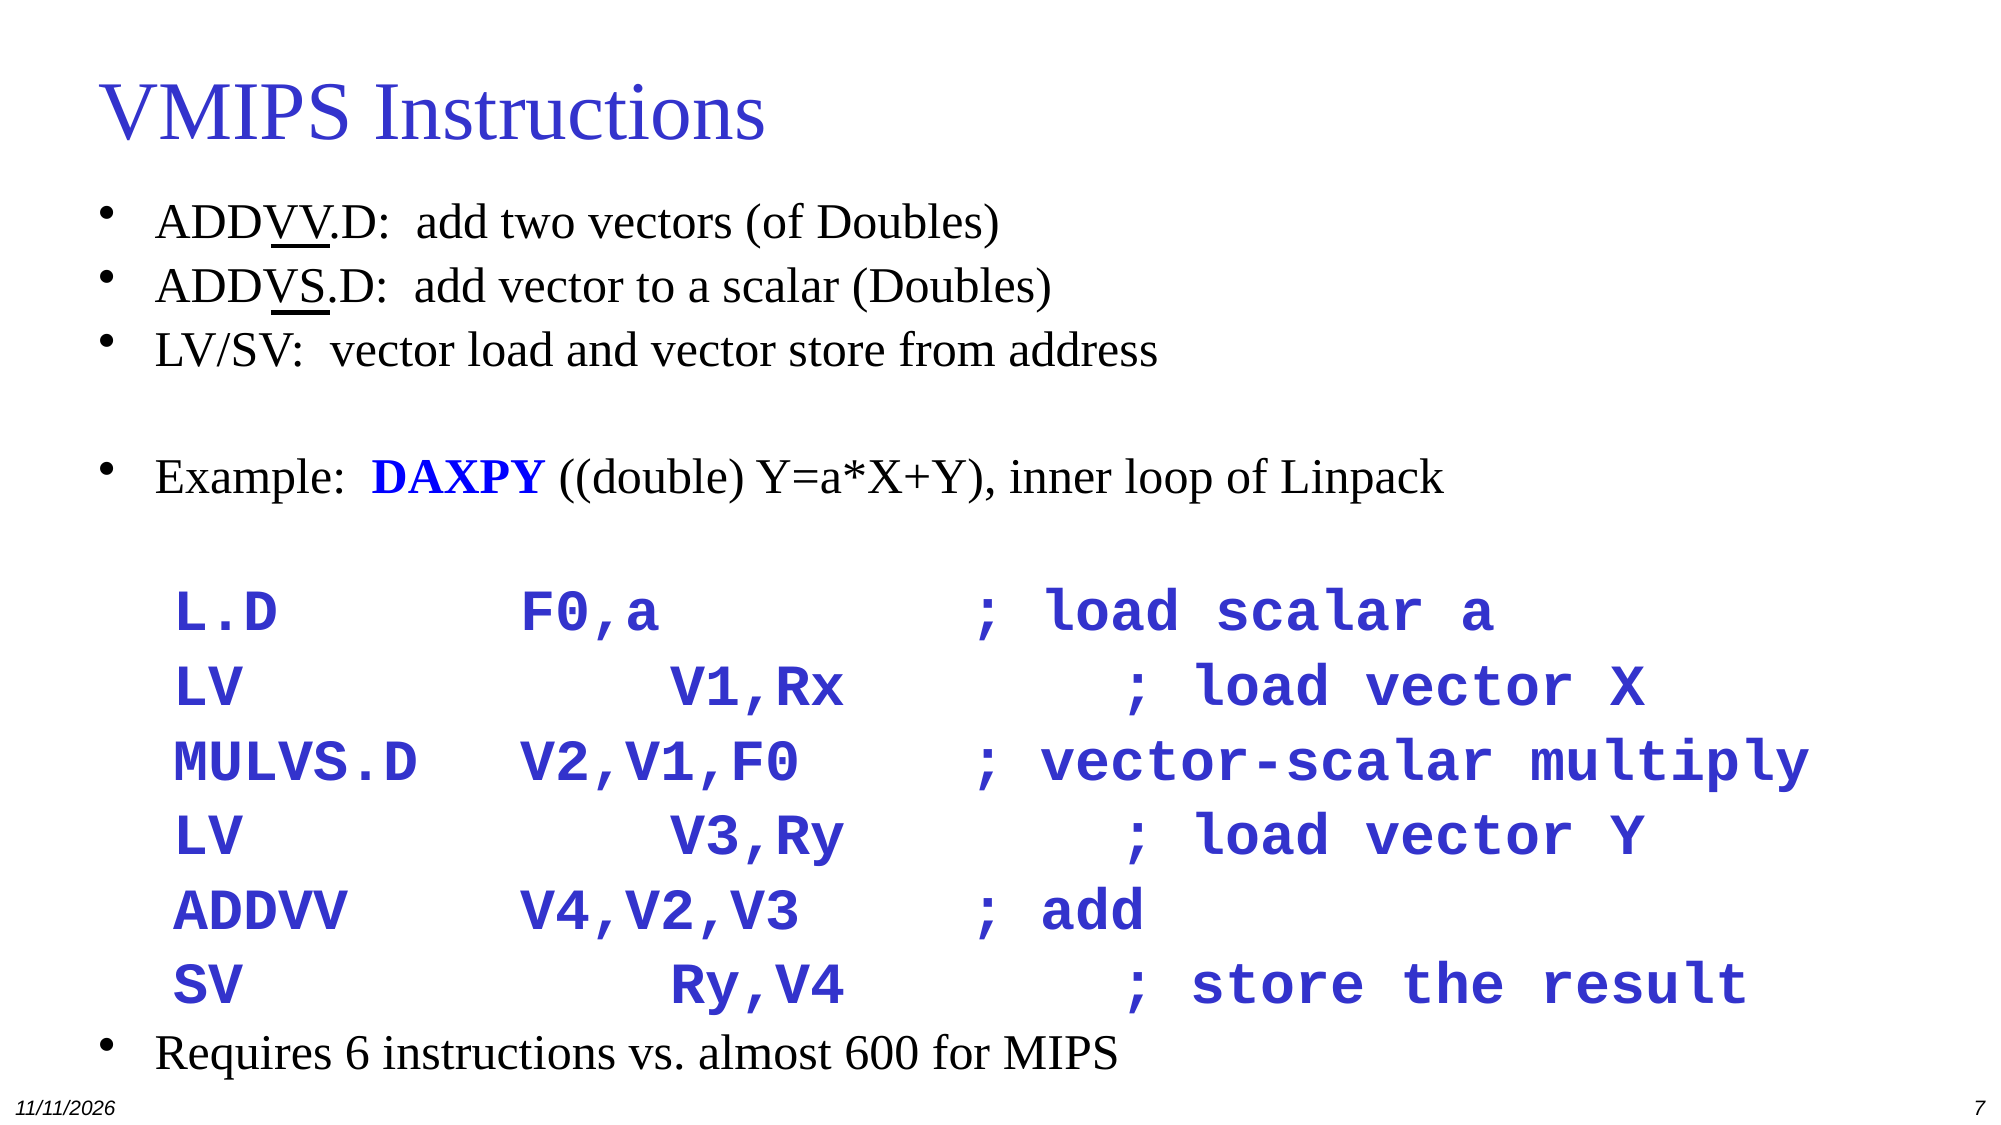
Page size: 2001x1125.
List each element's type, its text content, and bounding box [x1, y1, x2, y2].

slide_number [0, 1087, 251, 1125]
slide_number 7 [1583, 1087, 2000, 1125]
title VMIPS Instructions [83, 49, 1951, 163]
list ADDVV.D: add two vectors (of Doubles) ADDVS.D: add vector to a scalar (Doubles) LV/SV: vector load and vector store from address Example: DAXPY ((double) Y=a*X+Y), inner loop of Linpack L.D F0,a ; load scalar a LV V1,Rx ; load vector X MULVS.D V2,V1,F0 ; vector-scalar multiply LV V3,Ry ; load vector Y ADDVV V4,V2,V3 ; add SV Ry,V4 ; store the result Requires 6 instructions vs. almost 600 for MIPS [83, 187, 1951, 1063]
